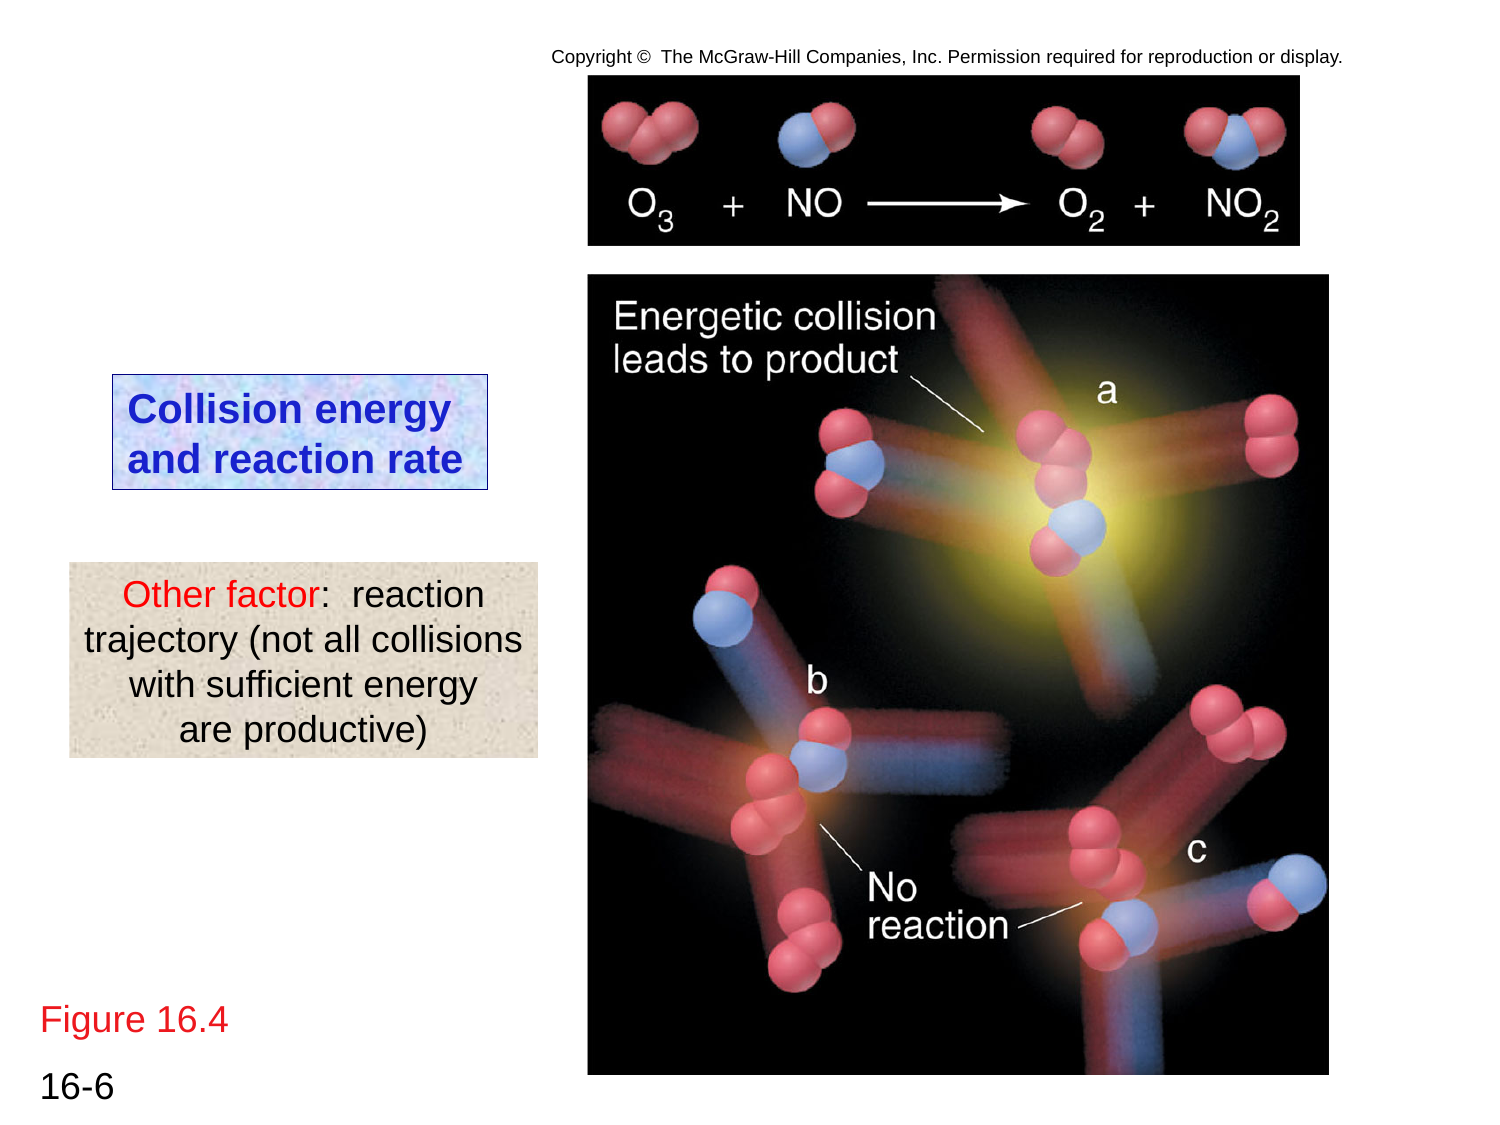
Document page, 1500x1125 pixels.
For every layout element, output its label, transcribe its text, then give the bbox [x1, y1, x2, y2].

text_box Collision energy and reaction rate [112, 374, 488, 490]
text_box Other factor: reaction trajectory (not all collisions with sufficient energy are productive) [69, 562, 538, 758]
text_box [537, 37, 1357, 246]
picture [587, 274, 1329, 1076]
text_box Figure 16.4 [24, 987, 288, 1048]
